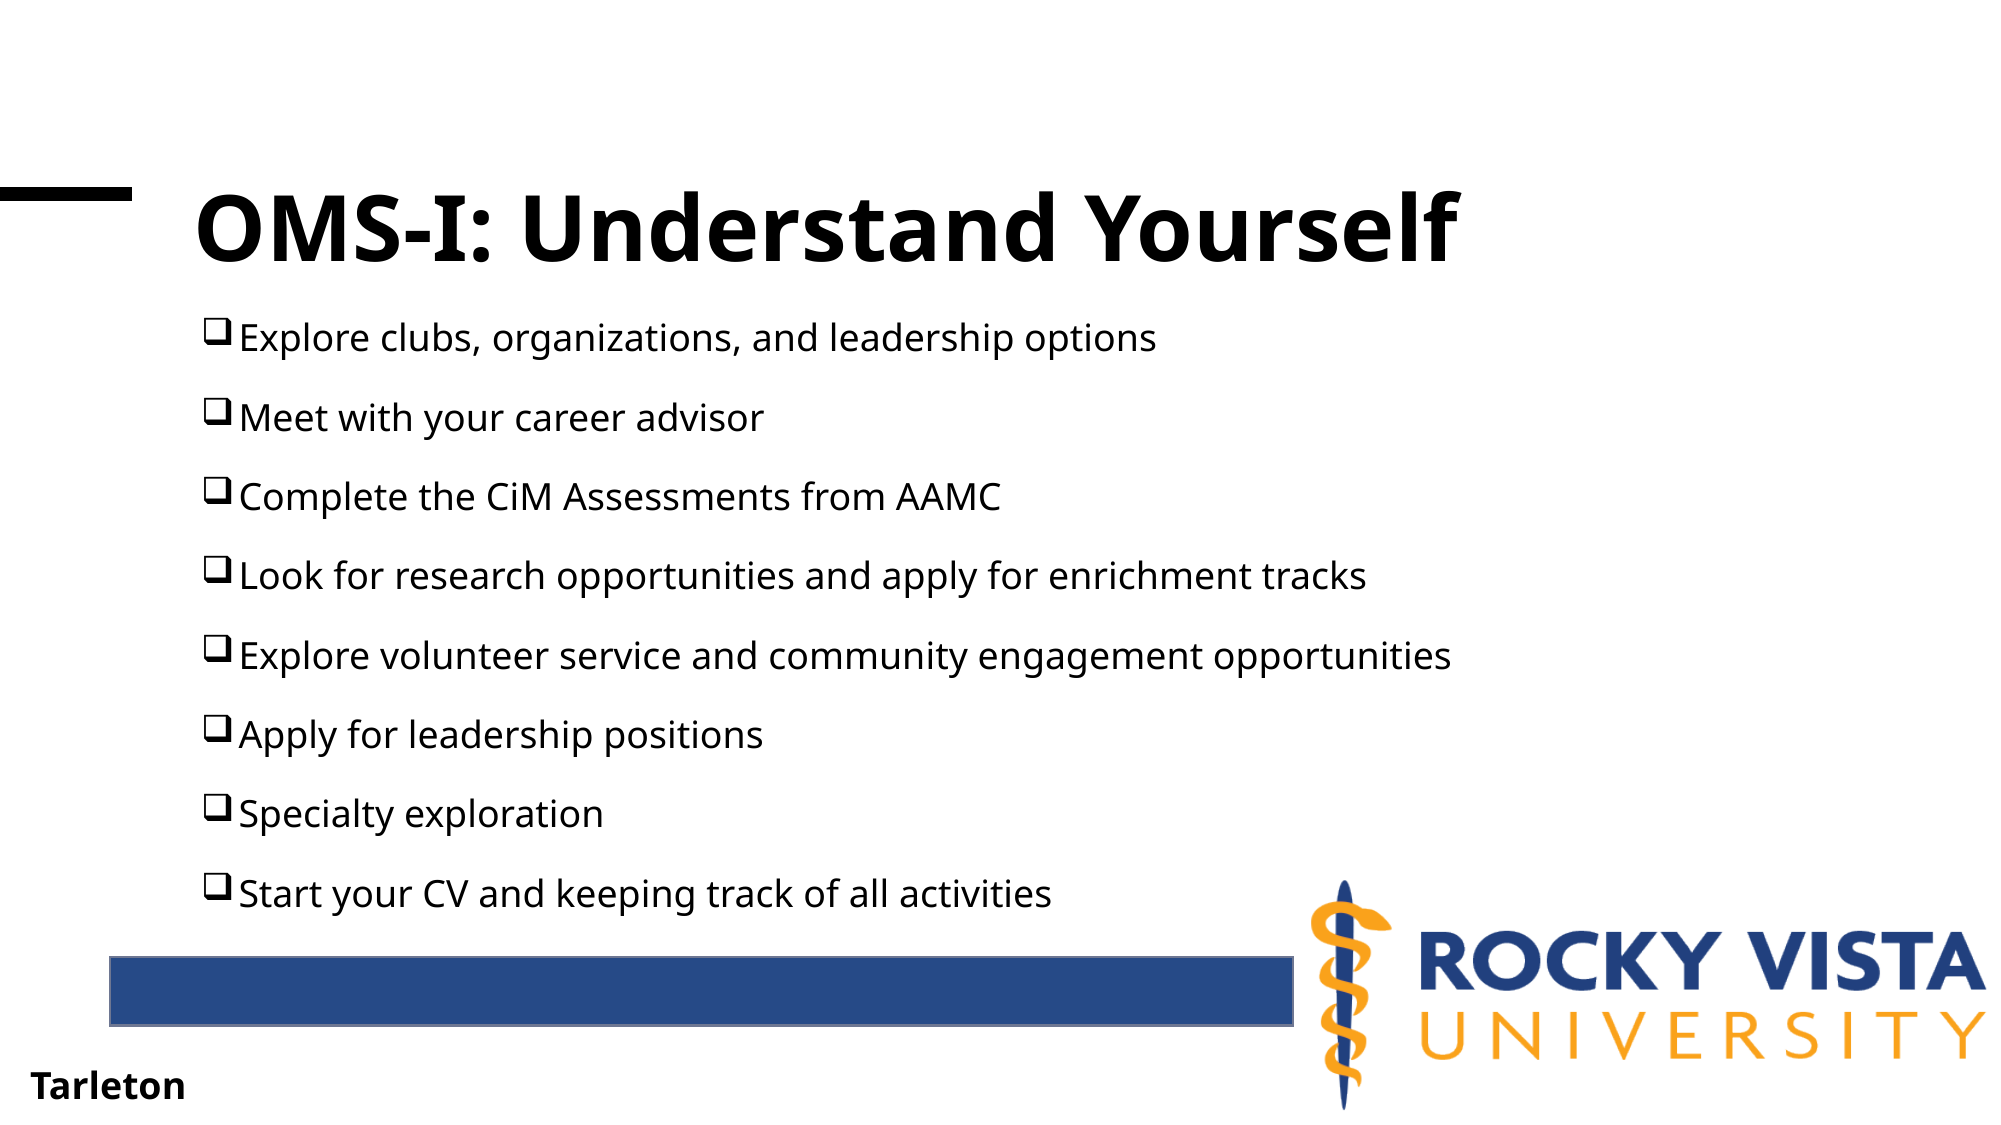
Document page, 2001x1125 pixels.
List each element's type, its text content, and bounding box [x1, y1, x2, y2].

text_box [109, 956, 1293, 1027]
list Explore clubs, organizations, and leadership options Meet with your career advisor Complete the CiM Assessments from AAMC Look for research opportunities and apply for enrichment tracks Explore volunteer service and community engagement opportunities Apply for leadership positions Specialty exploration Start your CV and keeping track of all activities [186, 293, 1814, 924]
picture [1293, 855, 2000, 1125]
text_box Tarleton [15, 1054, 241, 1115]
title OMS-I: Understand Yourself [178, 178, 1807, 392]
